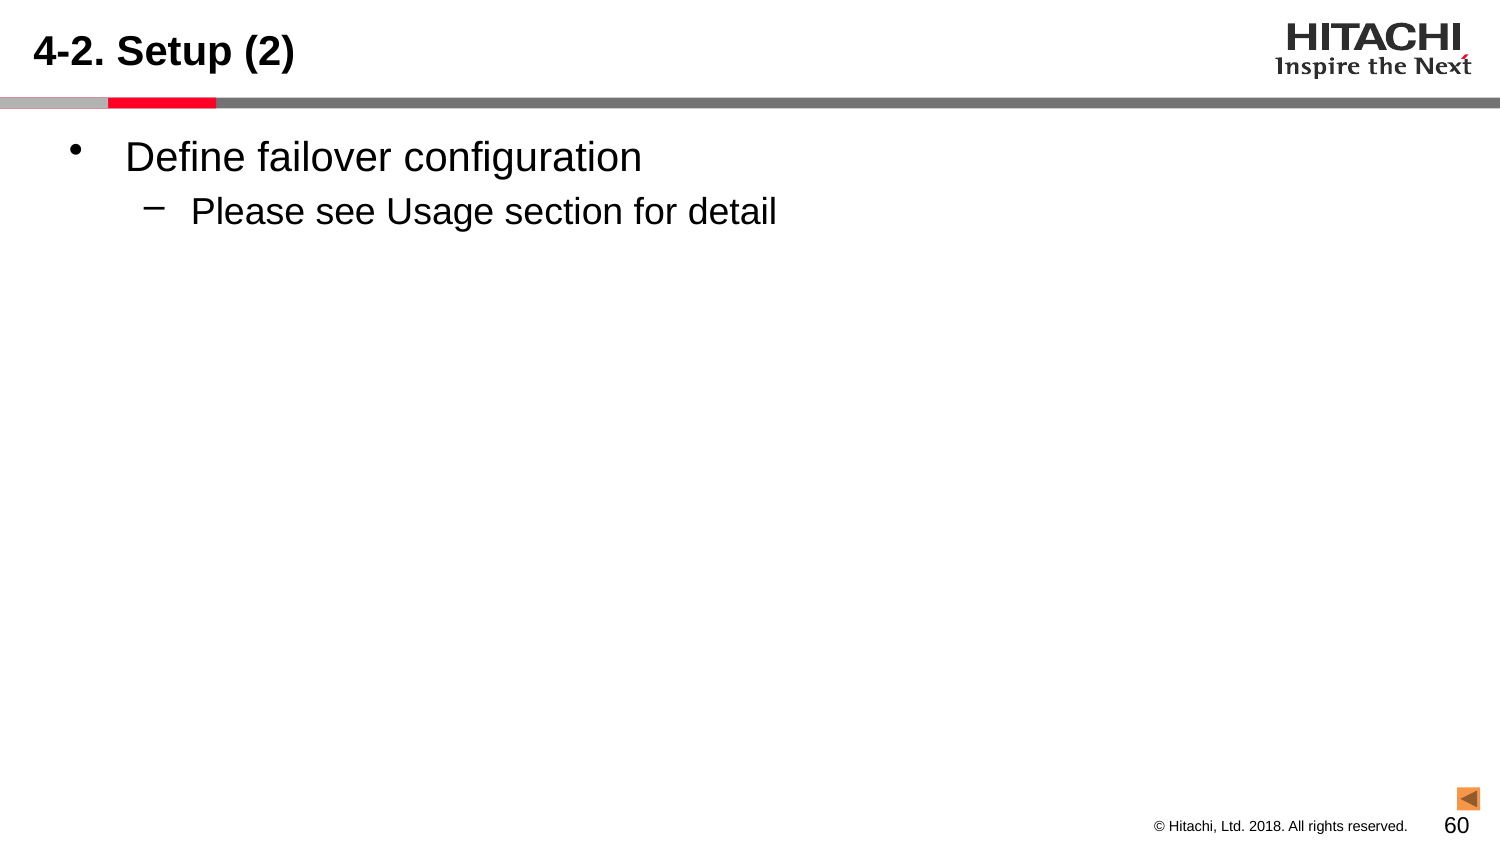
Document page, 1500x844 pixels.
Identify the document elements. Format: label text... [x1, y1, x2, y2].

title 4-2. Setup (2) [18, 22, 313, 83]
text_box [1457, 787, 1481, 811]
list Define failover configuration Please see Usage section for detail [54, 122, 1435, 807]
